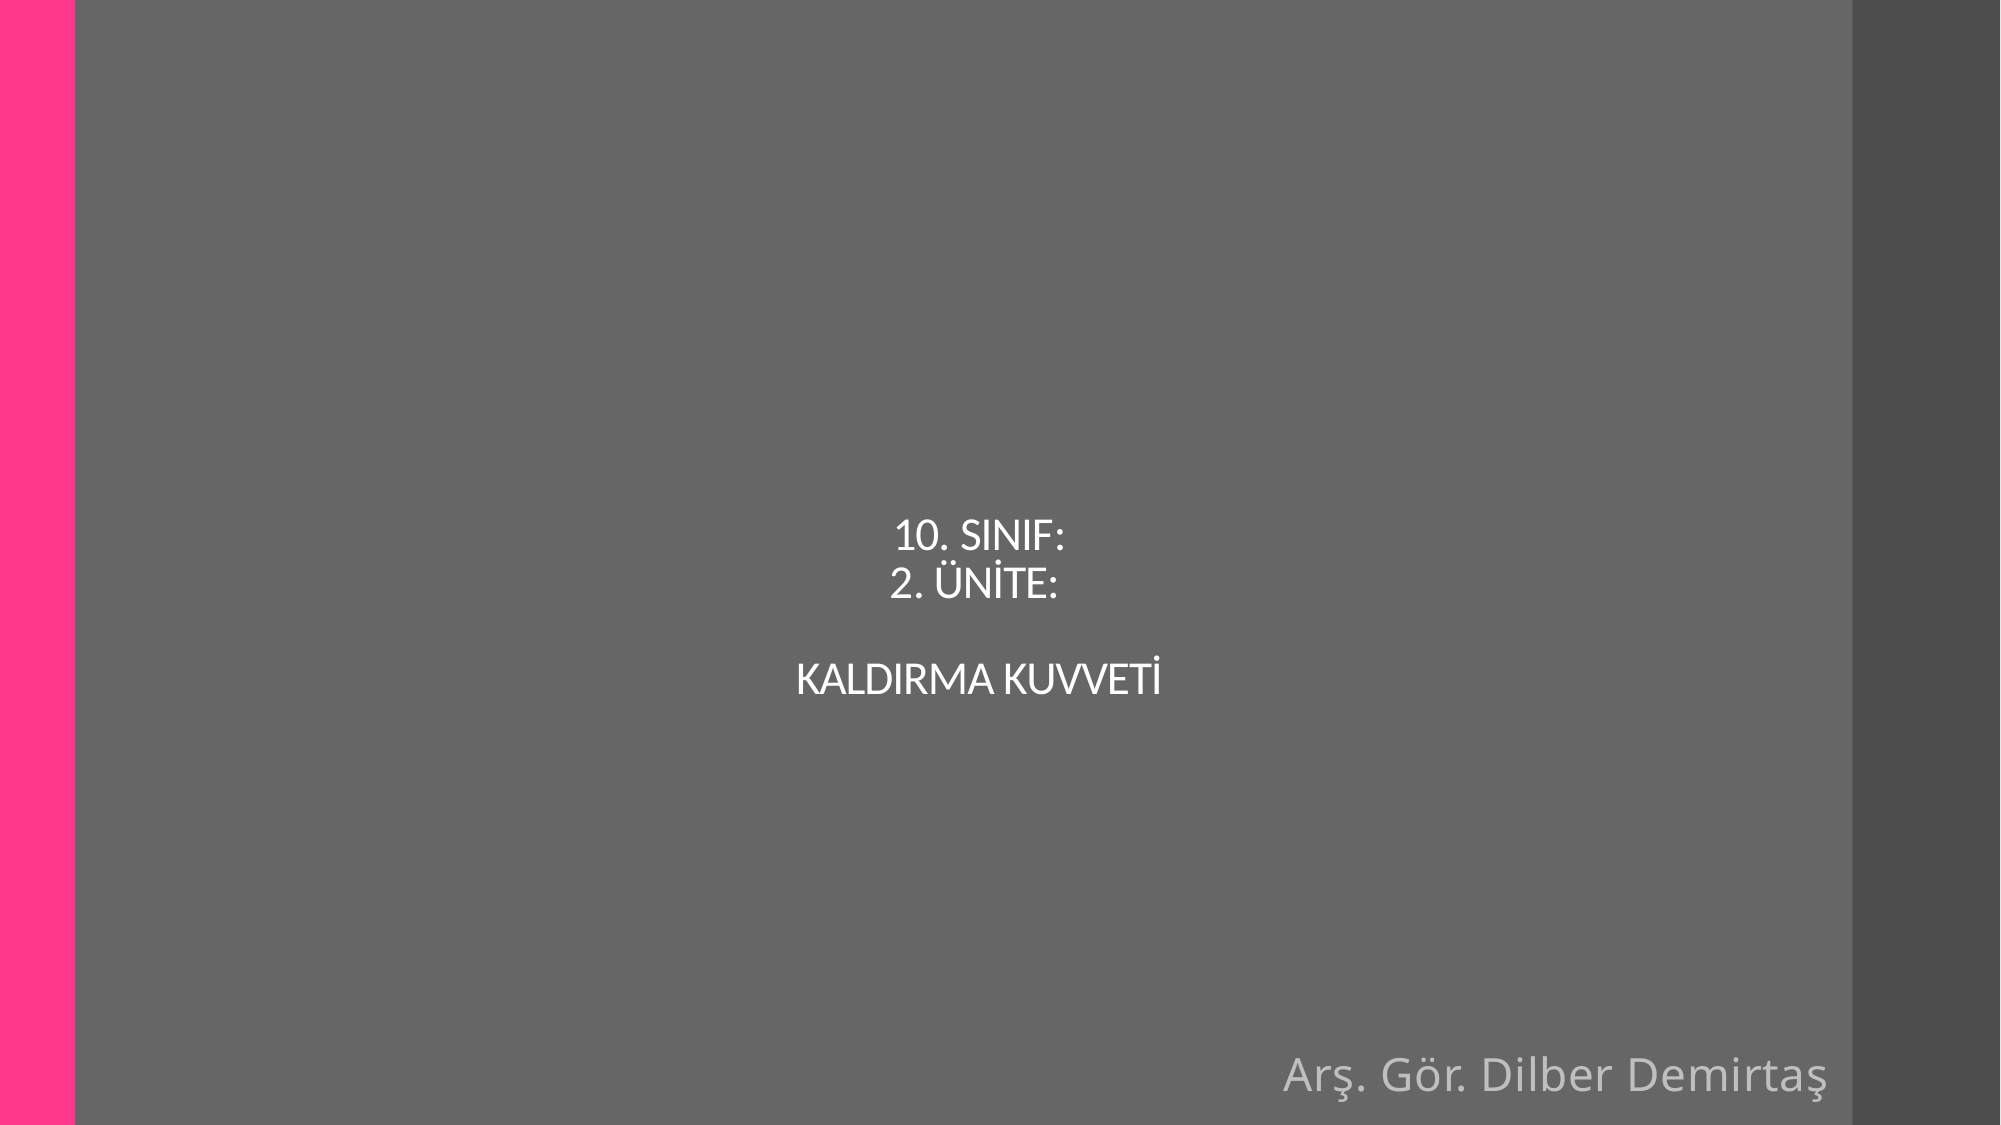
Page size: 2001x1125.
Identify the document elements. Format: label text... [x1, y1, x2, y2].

subtitle Arş. Gör. Dilber Demirtaş [1130, 1042, 1845, 1125]
title 10. SINIF: 2. ÜNİTE: KALDIRMA KUVVETİ [206, 176, 1752, 788]
